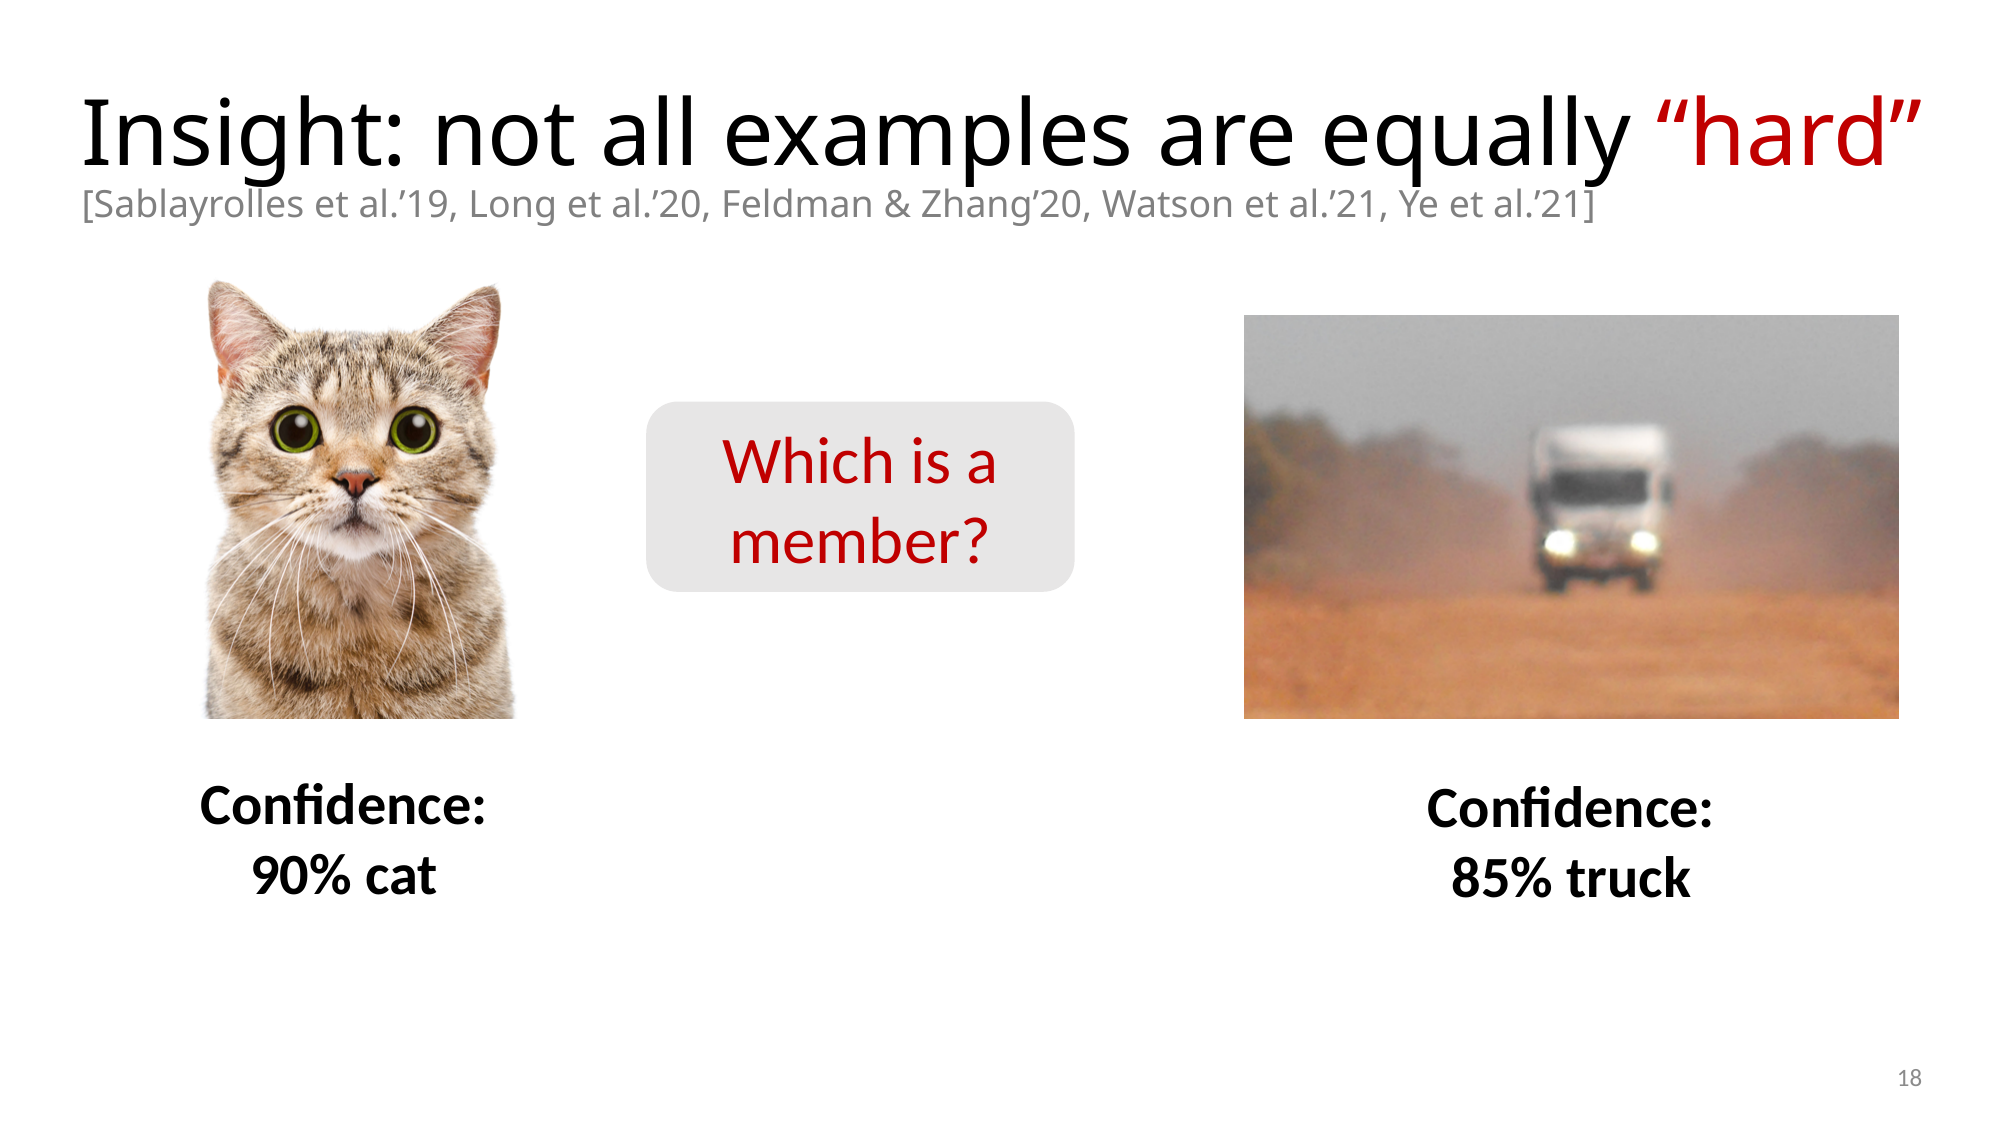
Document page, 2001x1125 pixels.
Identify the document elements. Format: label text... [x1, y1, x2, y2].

text_box Confidence: 90% cat [140, 750, 548, 921]
text_box Which is a member? [689, 401, 1075, 592]
picture [1244, 315, 1899, 719]
slide_number 18 [1752, 1046, 1938, 1106]
picture [0, 262, 689, 719]
text_box Confidence: 85% truck [1368, 754, 1775, 925]
title Insight: not all examples are equally “hard” [Sablayrolles et al.’19, Long et al.’20, Feldman & Zhang’20, Watson et al.’21, Ye et al.’21] [66, 78, 2000, 297]
